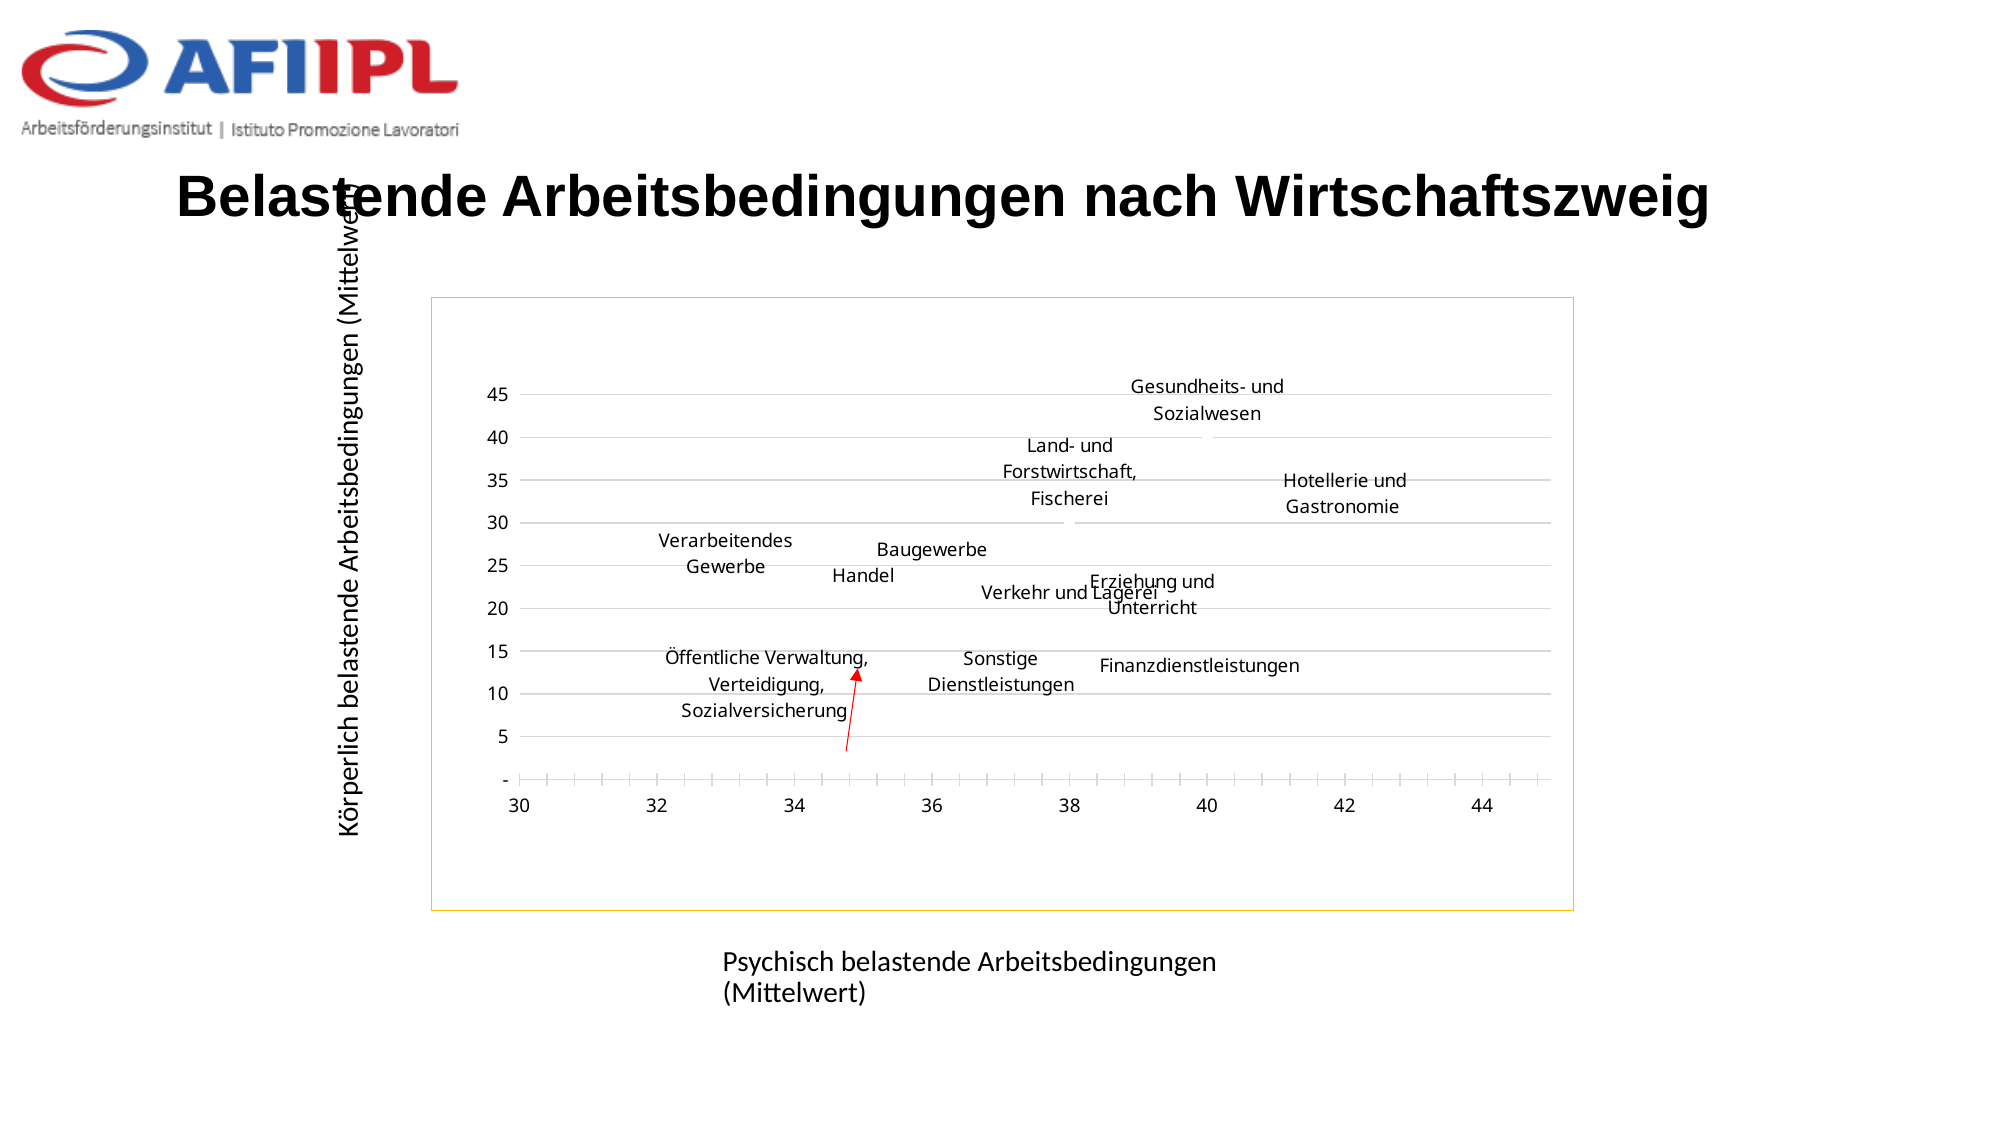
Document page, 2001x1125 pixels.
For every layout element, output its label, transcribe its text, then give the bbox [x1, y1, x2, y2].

text_box Körperlich belastende Arbeitsbedingungen (Mittelwert) [325, 166, 372, 852]
chart [431, 297, 1574, 911]
title Belastende Arbeitsbedingungen nach Wirtschaftszweig [161, 148, 1887, 247]
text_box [846, 668, 858, 752]
picture [17, 30, 466, 141]
text_box Psychisch belastende Arbeitsbedingungen (Mittelwert) [708, 939, 1285, 1017]
